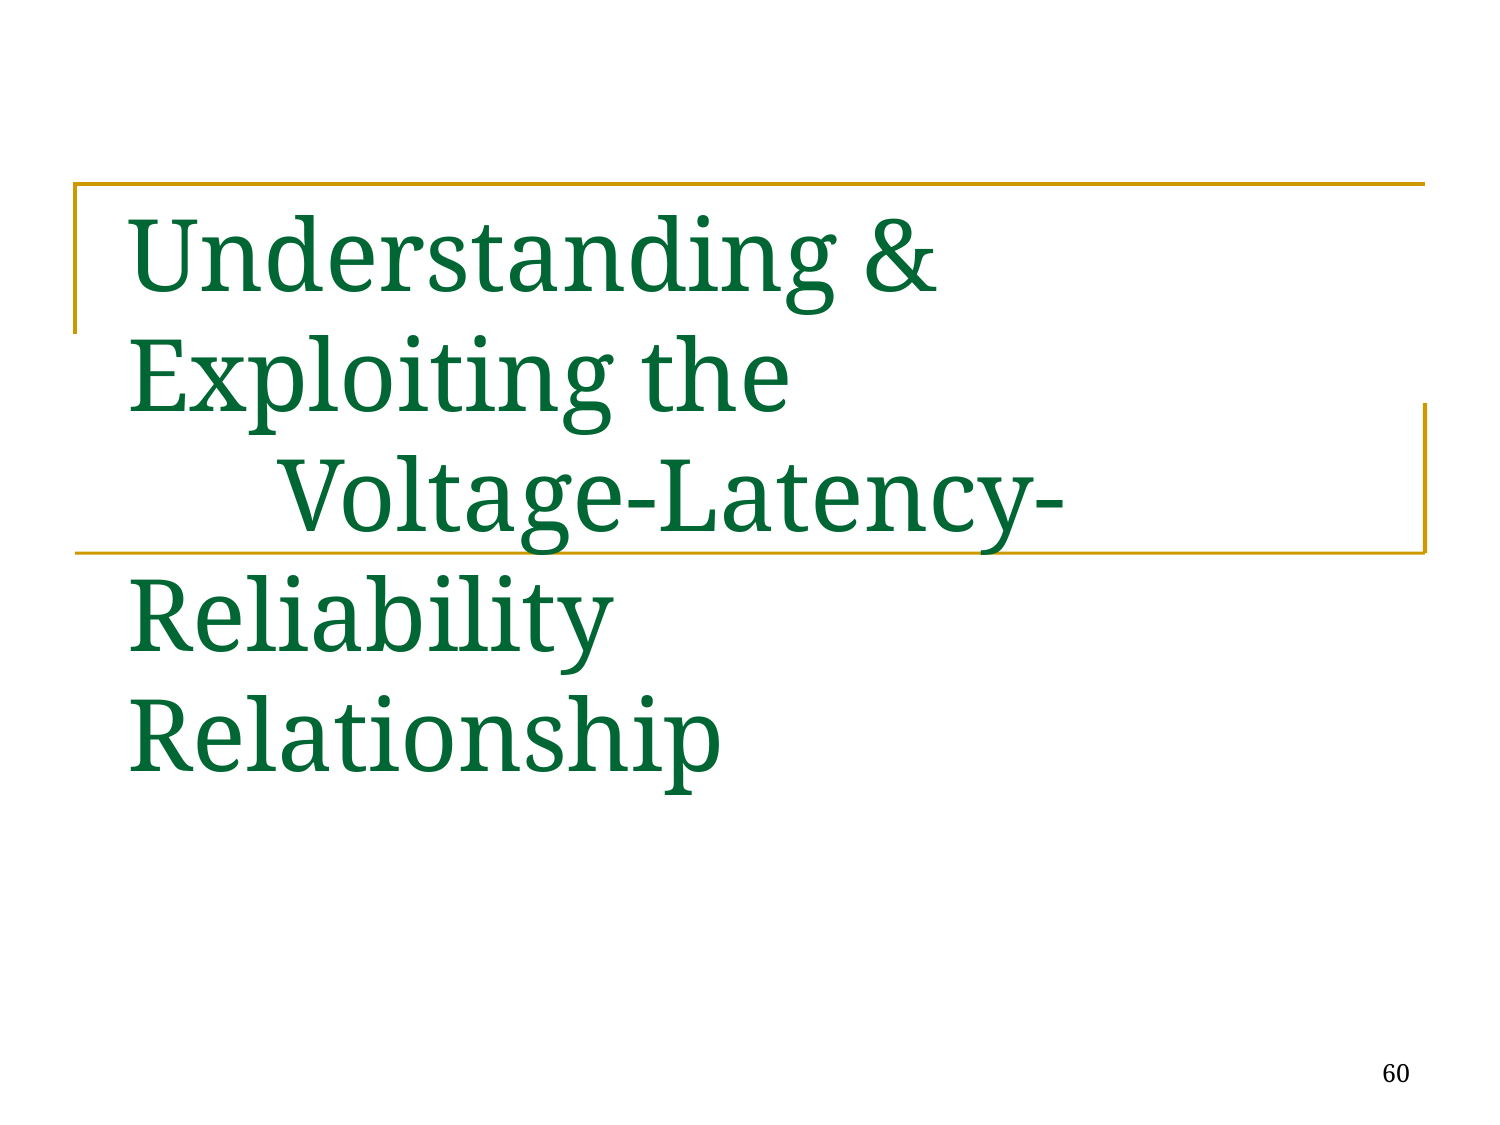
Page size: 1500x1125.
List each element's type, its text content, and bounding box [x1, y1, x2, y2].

title Understanding & Exploiting the Voltage-Latency-Reliability Relationship [112, 184, 1413, 473]
slide_number 60 [1074, 1023, 1426, 1100]
